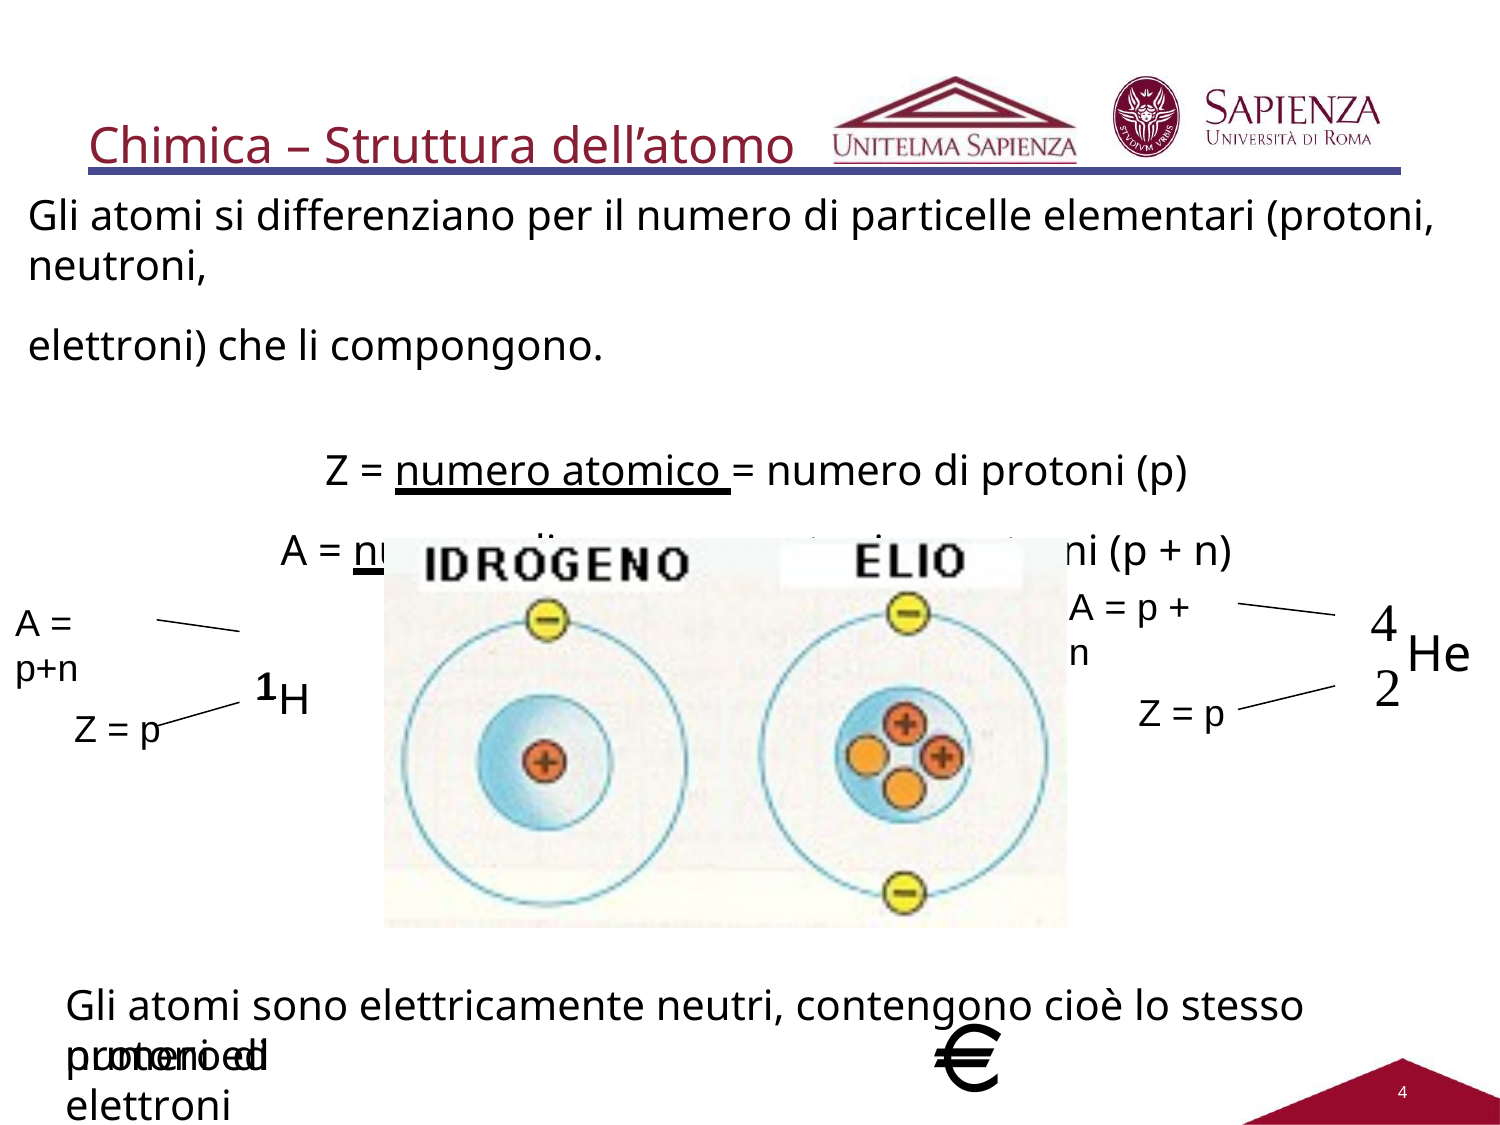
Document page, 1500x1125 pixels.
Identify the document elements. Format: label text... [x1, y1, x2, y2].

slide_number 4 [1393, 1081, 1422, 1125]
text_box Gli atomi sono elettricamente neutri, contengono cioè lo stesso numero di [62, 978, 1362, 1079]
text_box Z = p [1136, 688, 1227, 734]
text_box Z = p [72, 705, 163, 751]
text_box 1 [252, 661, 279, 708]
text_box [384, 538, 1068, 929]
text_box Chimica – Struttura dell’atomo Gli atomi si differenziano per il numero di particelle elementari (protoni, neutroni, elettroni) che li compongono. Z = numero atomico = numero di protoni (p) A = numero di massa = protoni + neutroni (p + n) [25, 113, 1449, 574]
text_box A = p+n [12, 599, 147, 689]
picture [832, 76, 1077, 113]
picture [1104, 66, 1414, 113]
text_box 1H [254, 624, 317, 723]
text_box He [1404, 621, 1476, 682]
picture [1241, 1058, 1500, 1125]
text_box 4 2 [1368, 587, 1405, 718]
text_box A = p + n [1066, 582, 1222, 673]
text_box protoni ed elettroni [62, 1028, 400, 1125]
text_box  [932, 998, 995, 1110]
